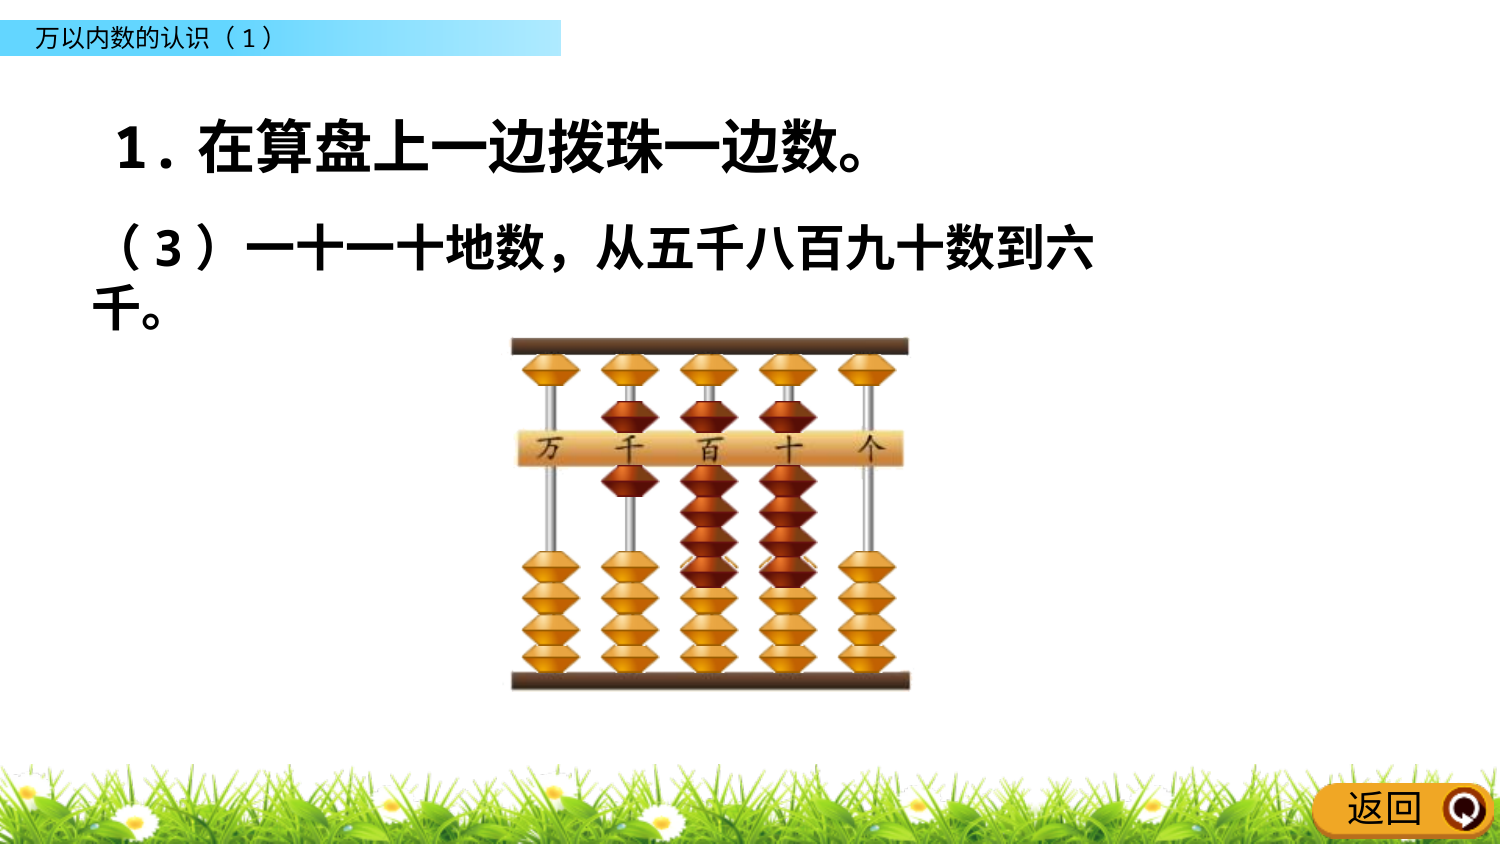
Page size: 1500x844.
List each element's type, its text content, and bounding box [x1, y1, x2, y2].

picture [0, 764, 1500, 844]
picture [501, 327, 922, 692]
text_box 1.在算盘上一边拨珠一边数。 [98, 102, 926, 188]
text_box （3）一十一十地数，从五千八百九十数到六千。 [76, 209, 1152, 344]
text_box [521, 354, 582, 673]
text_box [837, 354, 897, 673]
